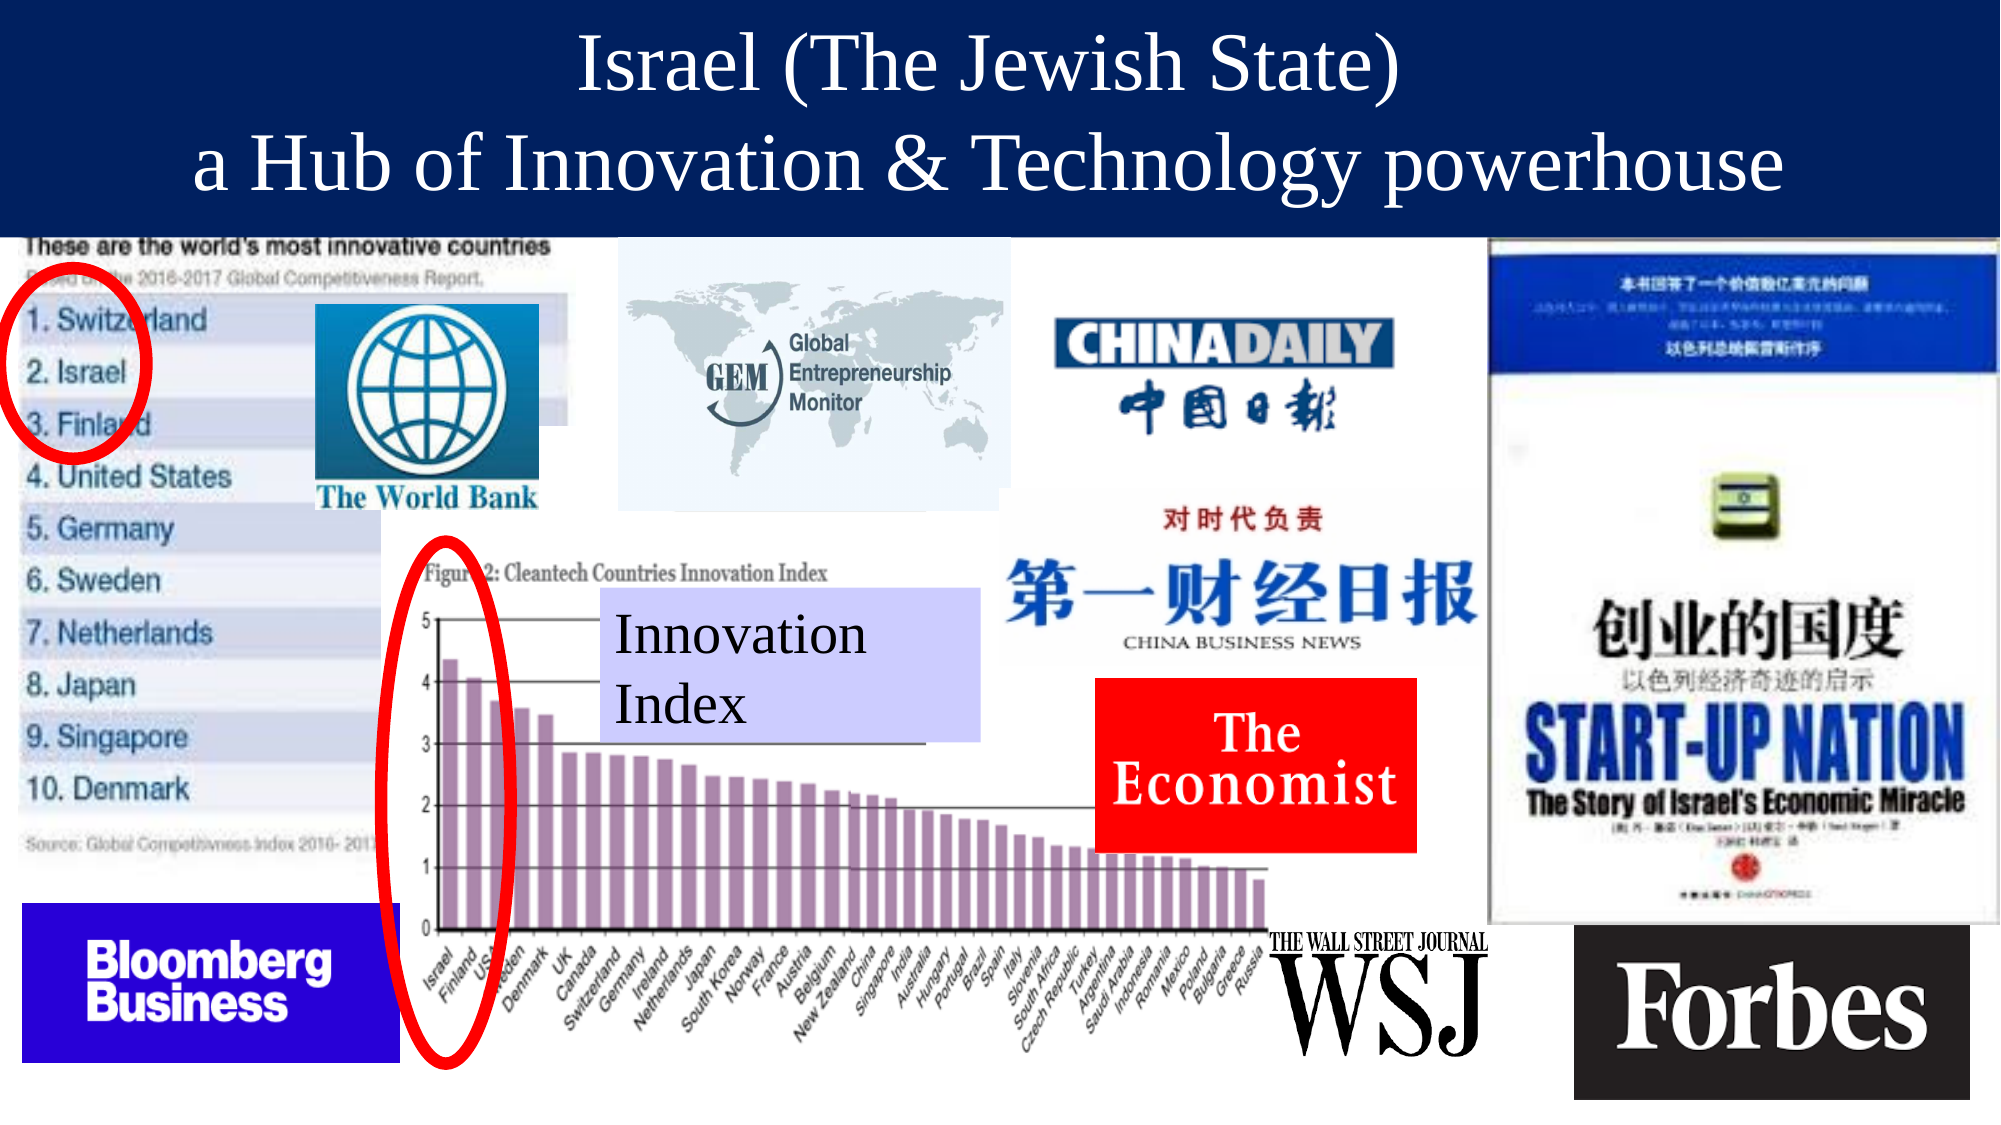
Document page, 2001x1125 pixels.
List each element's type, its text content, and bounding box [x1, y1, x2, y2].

text_box Israel (The Jewish State) a Hub of Innovation & Technology powerhouse [0, 0, 2000, 238]
picture [1095, 677, 1417, 855]
picture [22, 903, 400, 1063]
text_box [380, 425, 1309, 1064]
picture [617, 237, 1482, 667]
picture [17, 224, 576, 880]
picture [1268, 928, 1488, 1057]
text_box [0, 311, 12, 416]
picture [1486, 237, 2000, 1101]
